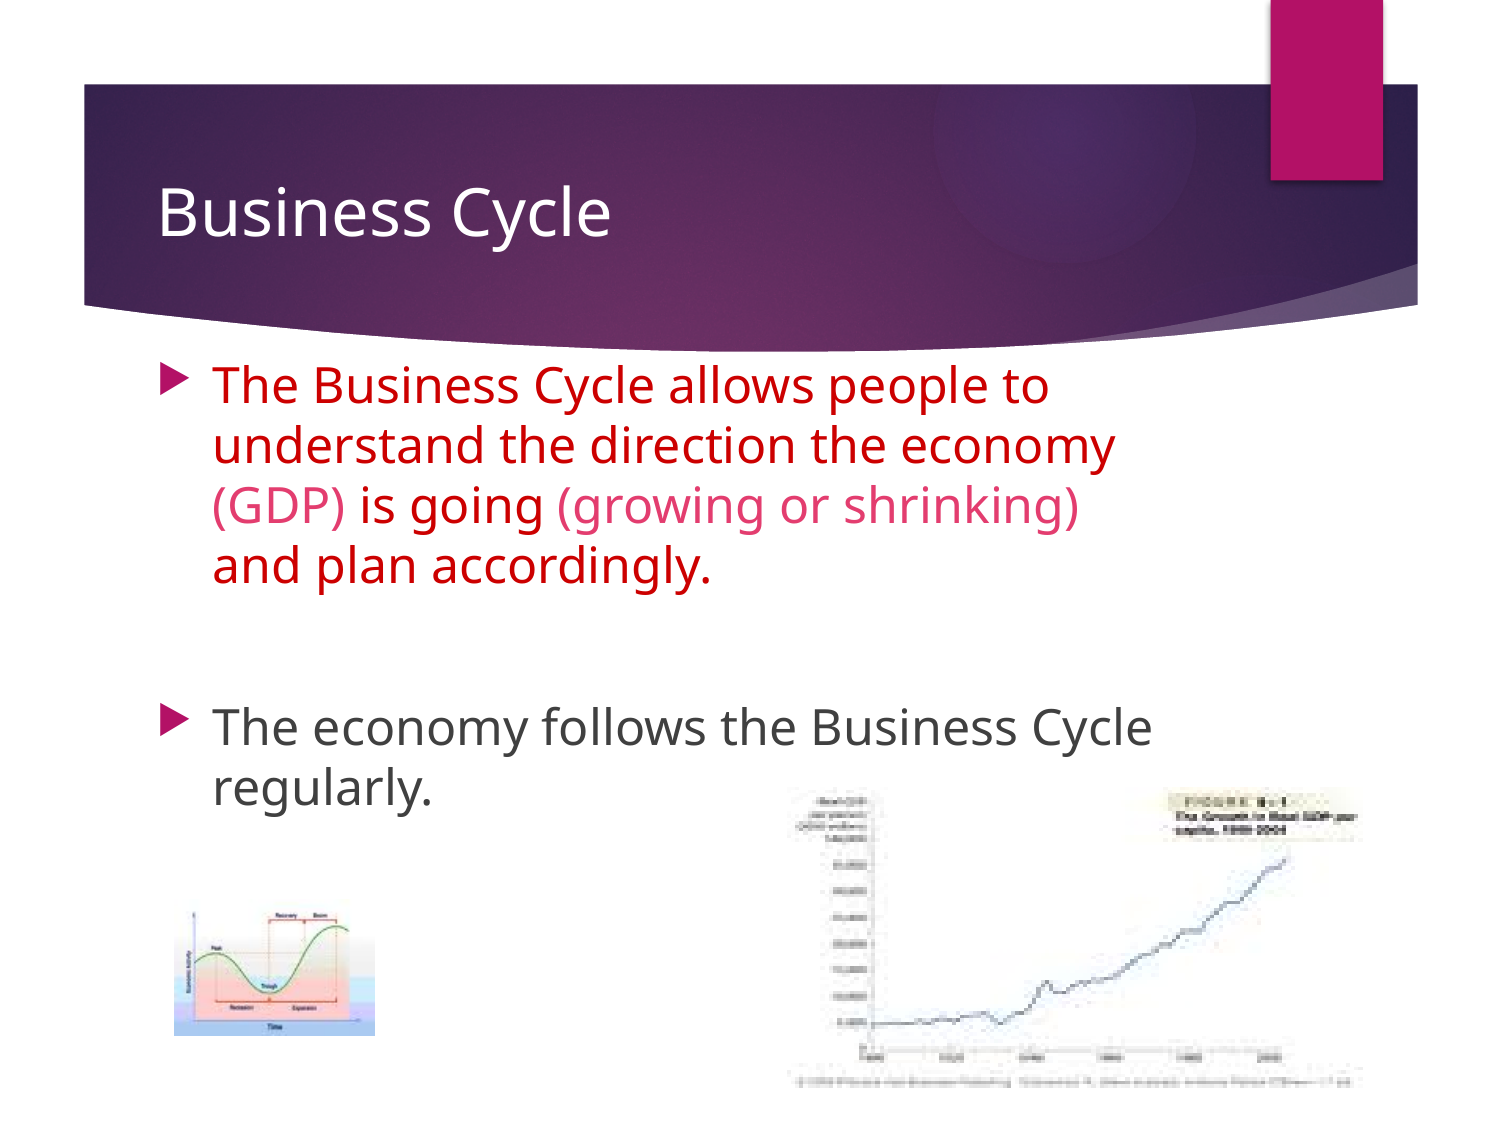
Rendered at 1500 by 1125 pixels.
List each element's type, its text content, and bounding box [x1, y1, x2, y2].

picture [174, 899, 376, 1037]
title Business Cycle [141, 152, 1183, 269]
list The Business Cycle allows people to understand the direction the economy (GDP) is going (growing or shrinking) and plan accordingly. The economy follows the Business Cycle regularly. [141, 346, 1183, 926]
picture [787, 787, 1363, 1088]
